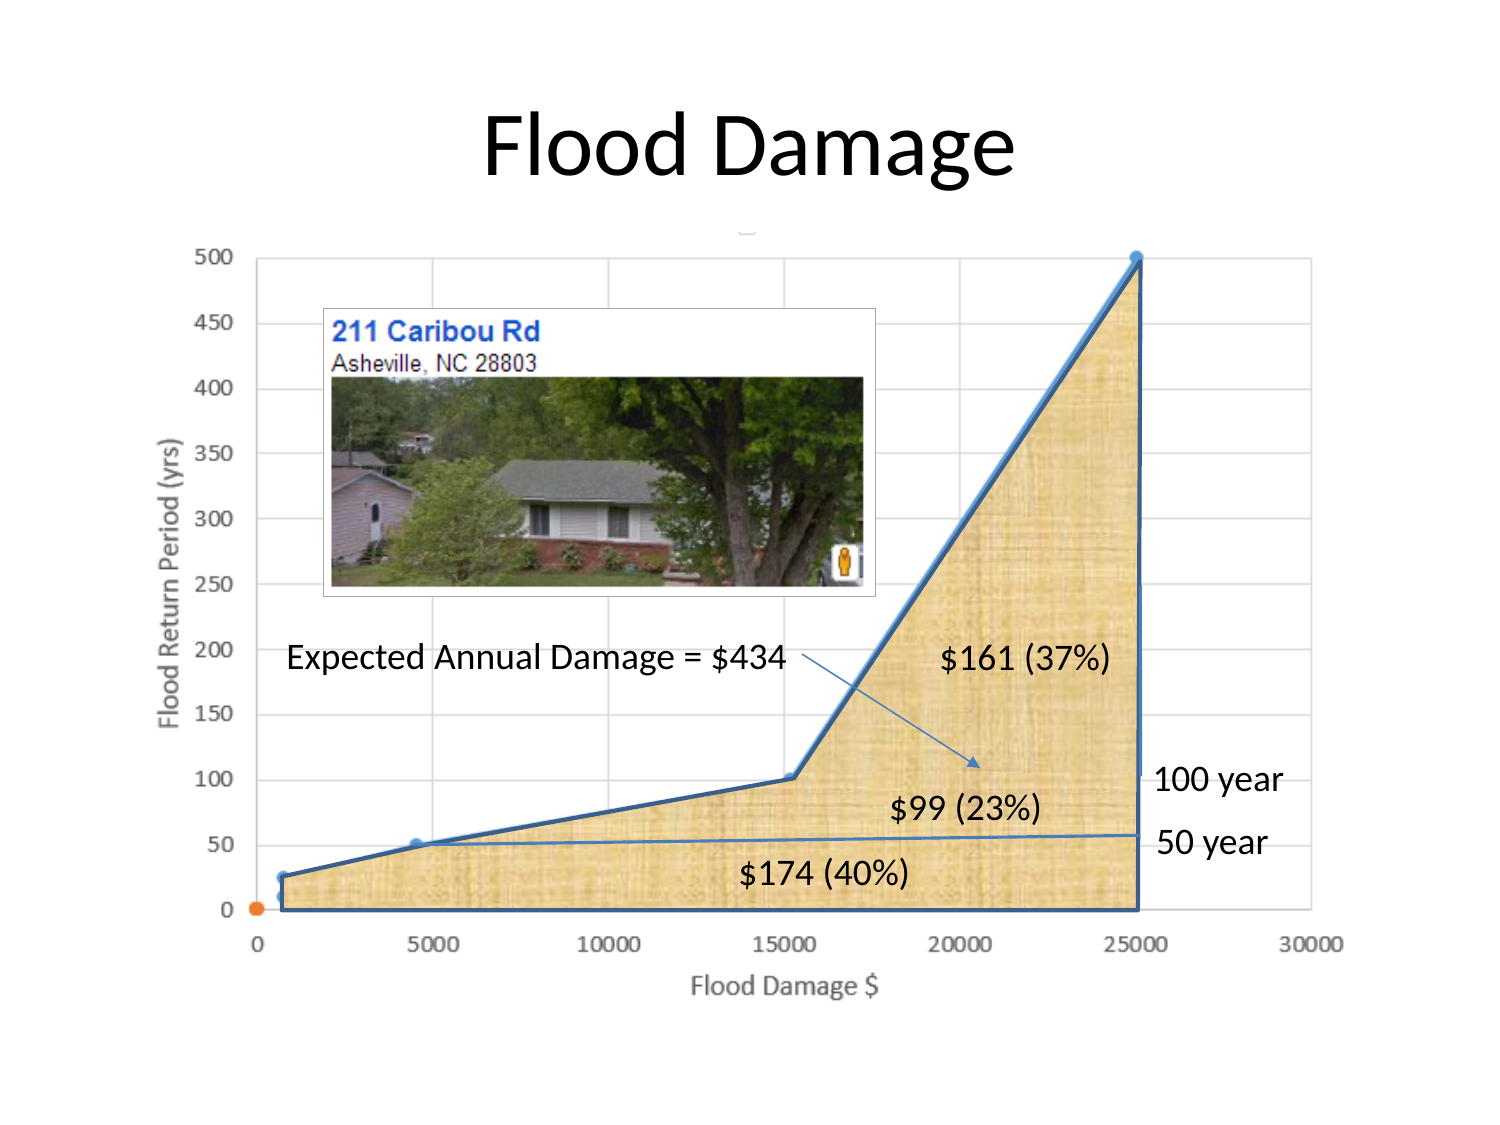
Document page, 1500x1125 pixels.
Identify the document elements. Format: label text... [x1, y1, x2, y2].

picture [134, 232, 1366, 1017]
title Flood Damage [75, 45, 1425, 233]
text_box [413, 835, 1141, 846]
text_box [809, 654, 981, 769]
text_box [793, 775, 1141, 779]
